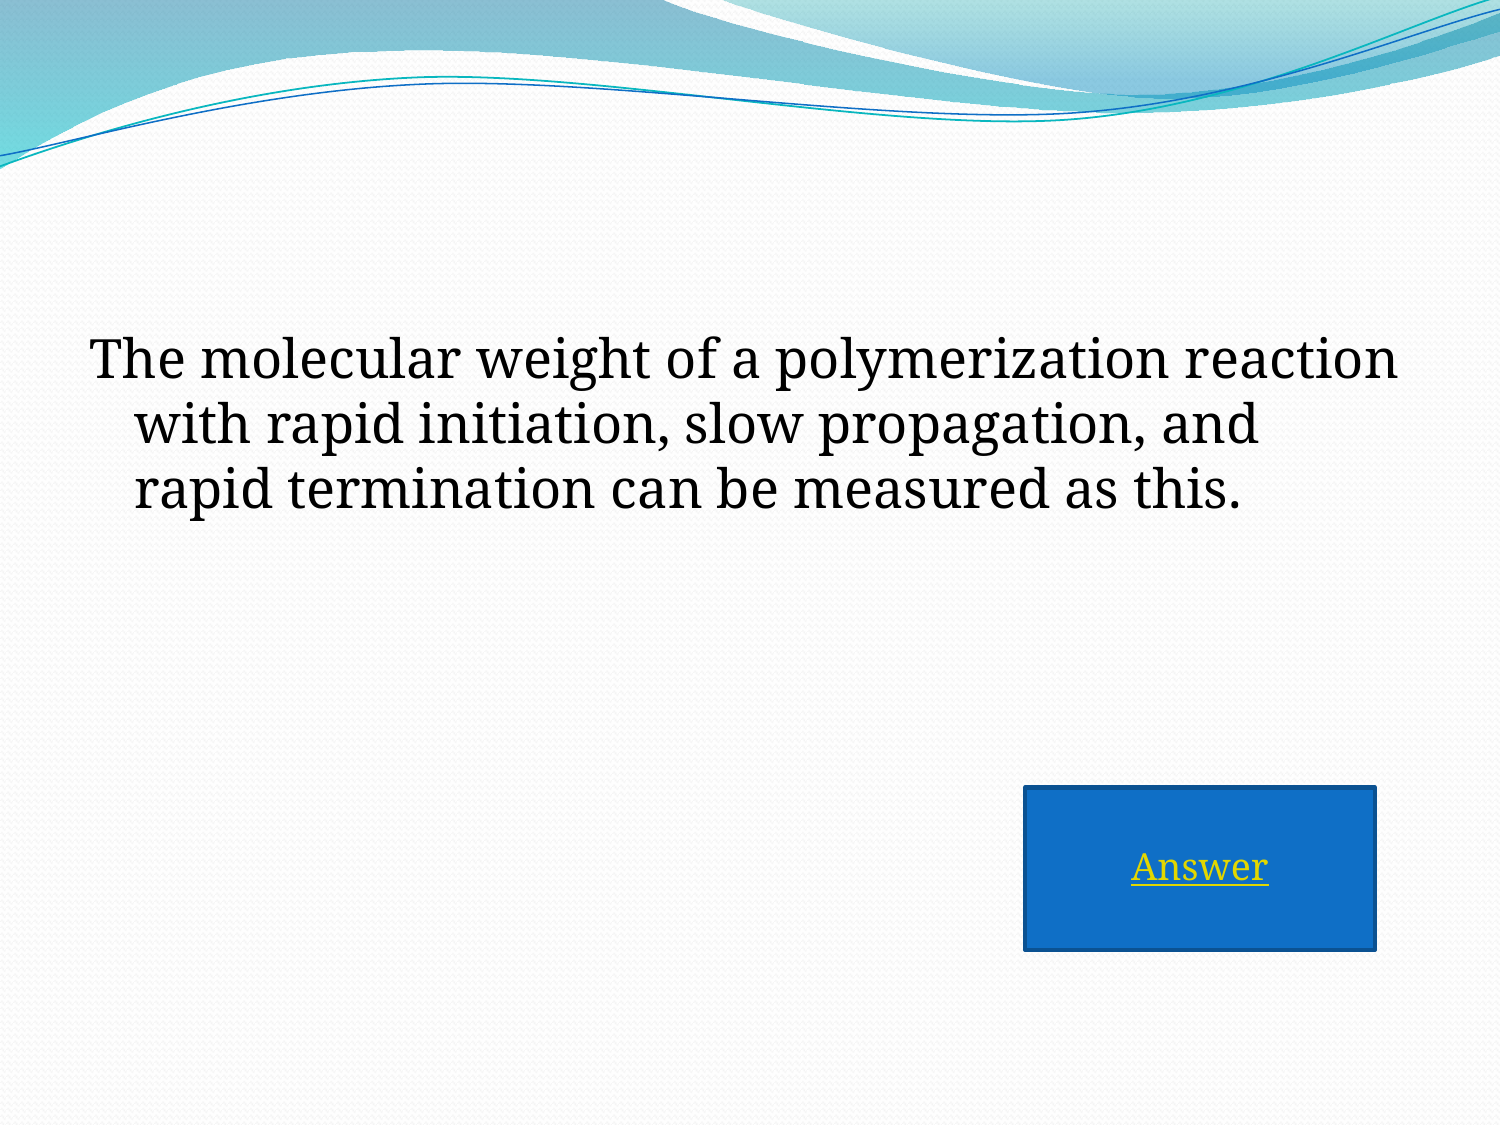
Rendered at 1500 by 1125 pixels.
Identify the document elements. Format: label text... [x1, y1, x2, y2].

text_box Answer [1023, 785, 1377, 952]
list The molecular weight of a polymerization reaction with rapid initiation, slow propagation, and rapid termination can be measured as this. [75, 317, 1425, 1038]
